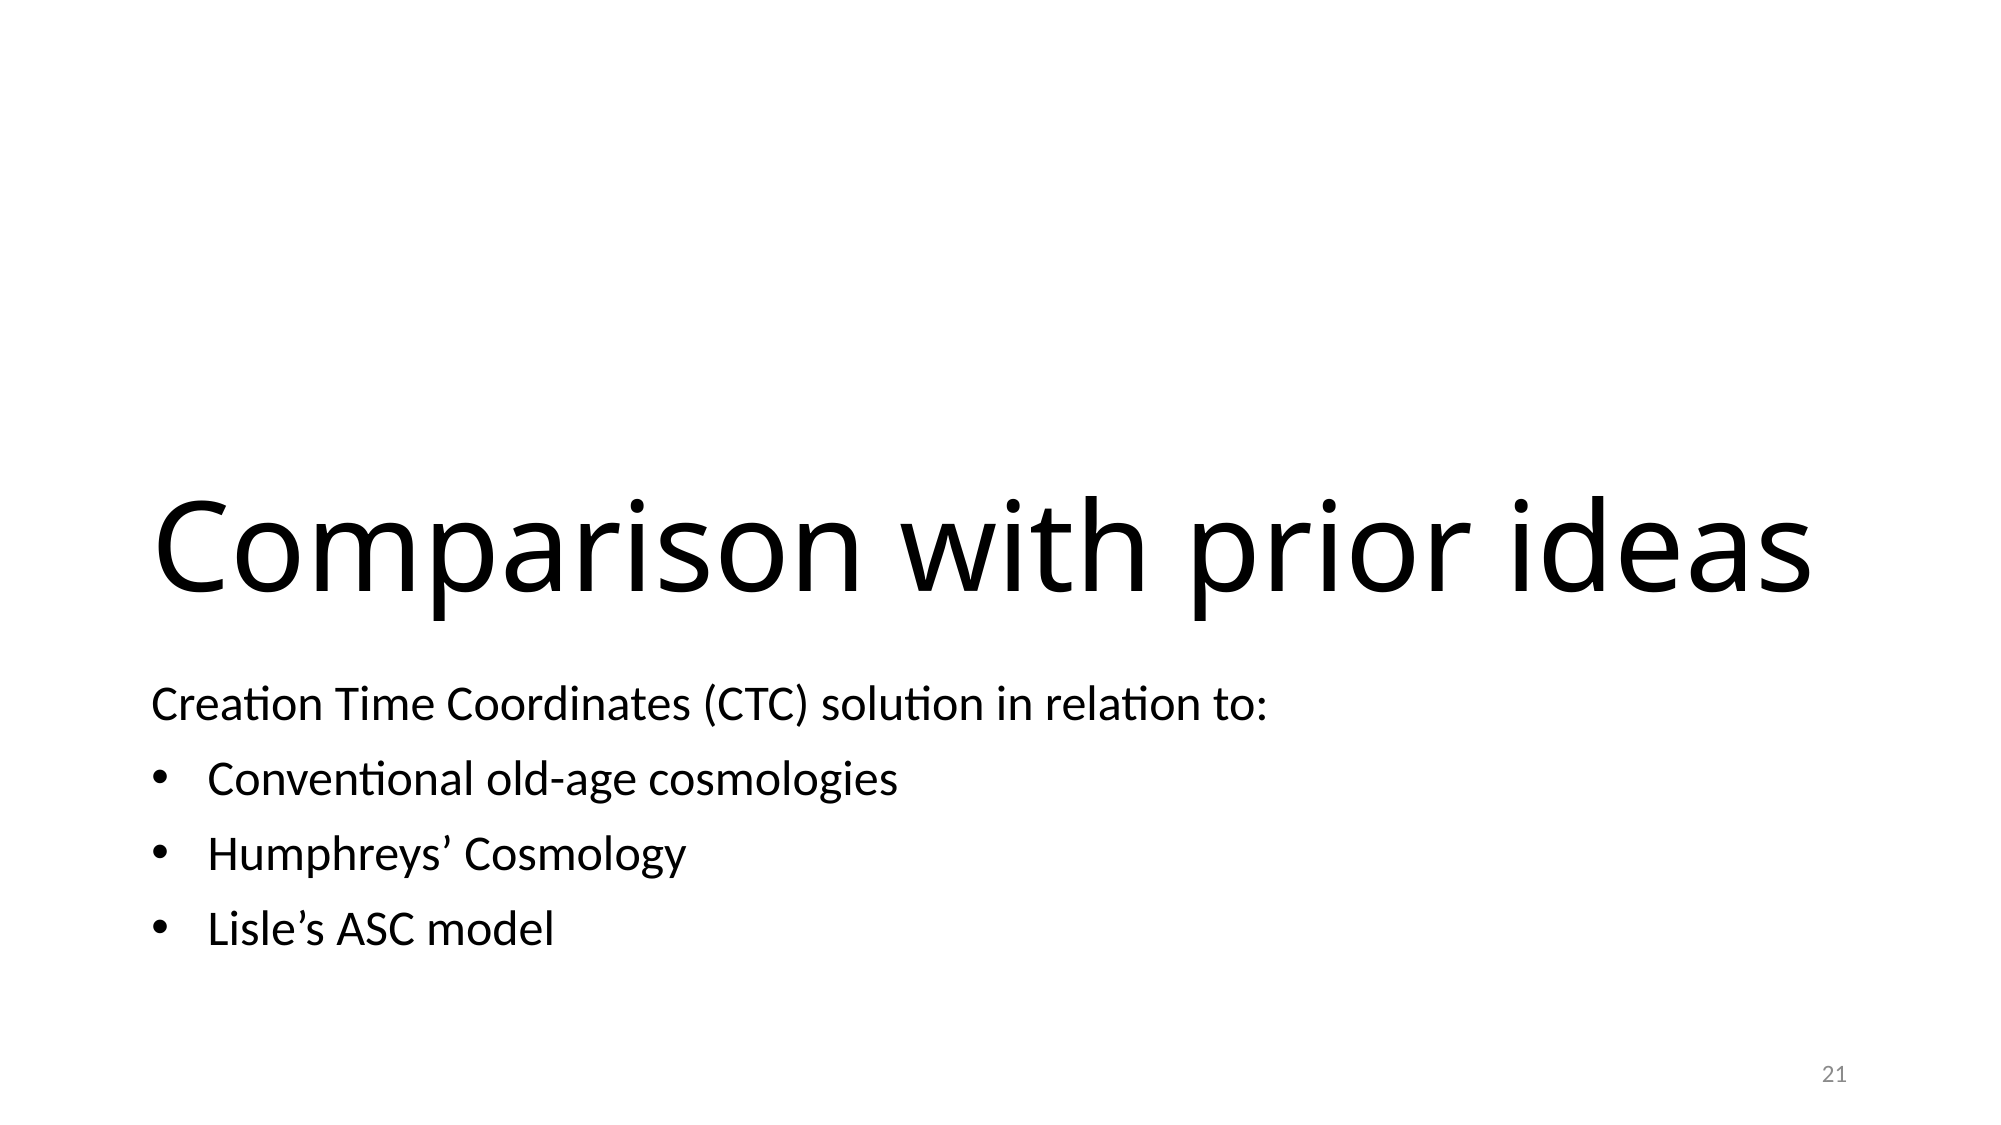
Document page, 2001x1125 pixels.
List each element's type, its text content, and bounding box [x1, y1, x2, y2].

title Comparison with prior ideas [136, 344, 1862, 627]
list Creation Time Coordinates (CTC) solution in relation to: Conventional old-age cosmologies Humphreys’ Cosmology Lisle’s ASC model [136, 669, 1862, 999]
slide_number 21 [1412, 1042, 1863, 1103]
